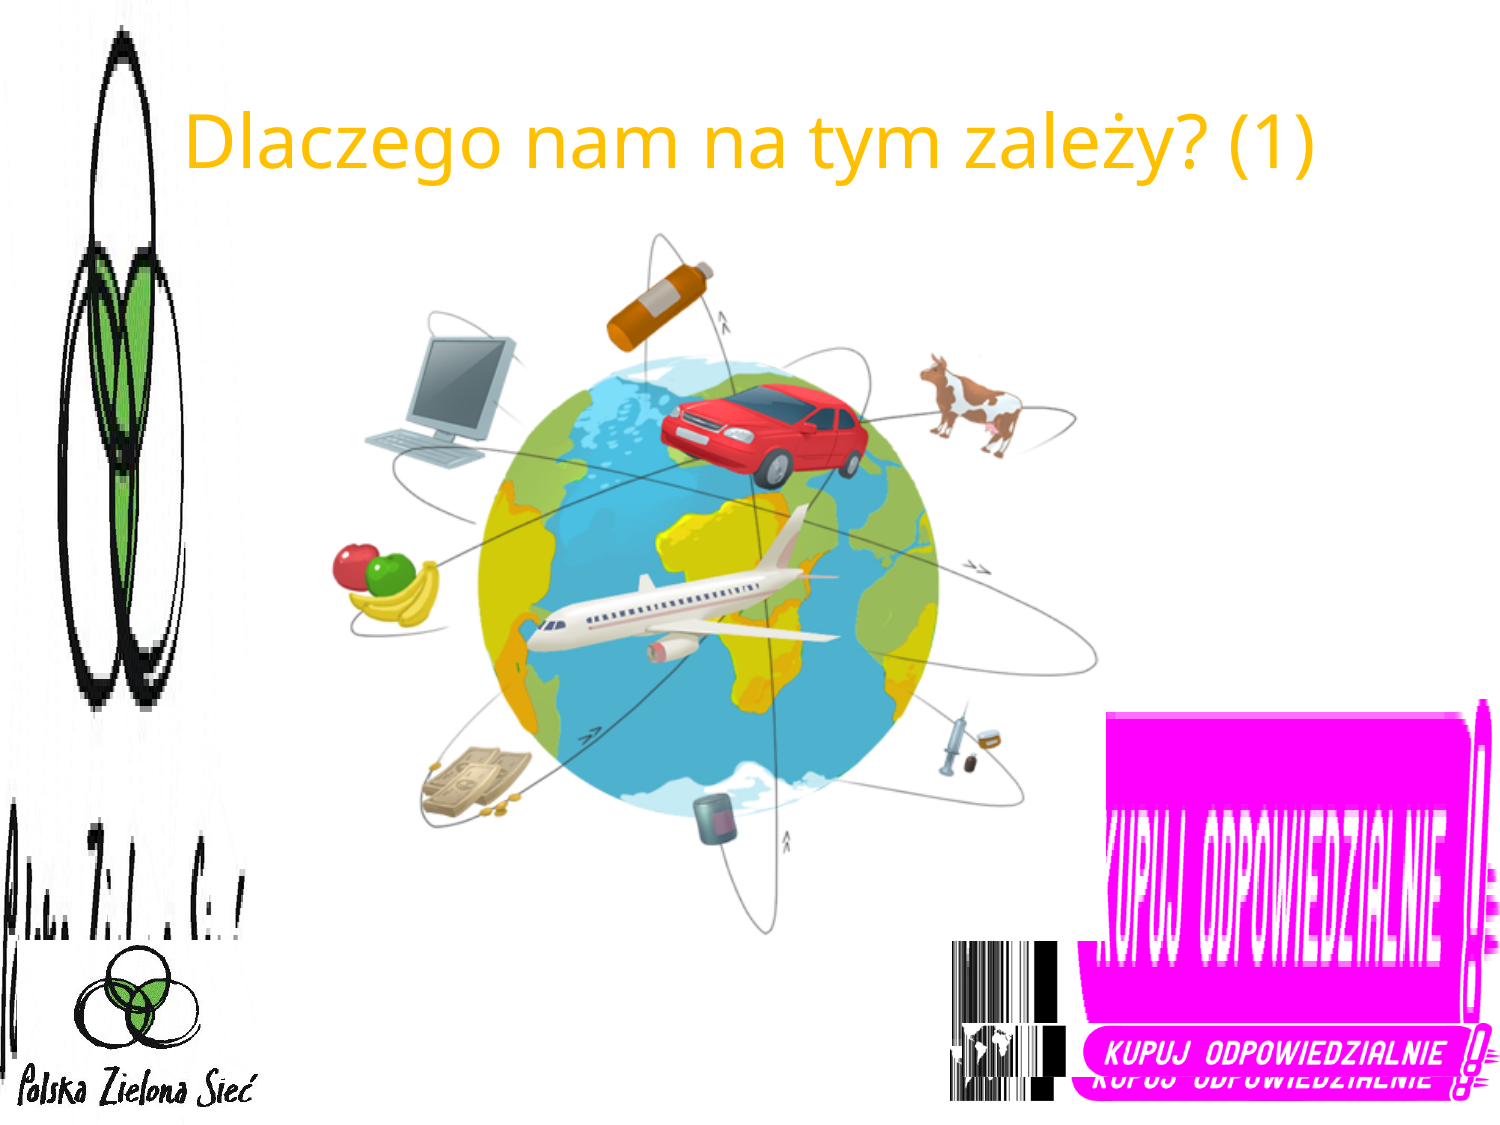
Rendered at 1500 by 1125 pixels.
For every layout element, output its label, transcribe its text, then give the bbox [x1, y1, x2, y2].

text_box [75, 515, 1436, 973]
title Dlaczego nam na tym zależy? (1) [75, 45, 1425, 233]
picture [0, 0, 1500, 1125]
